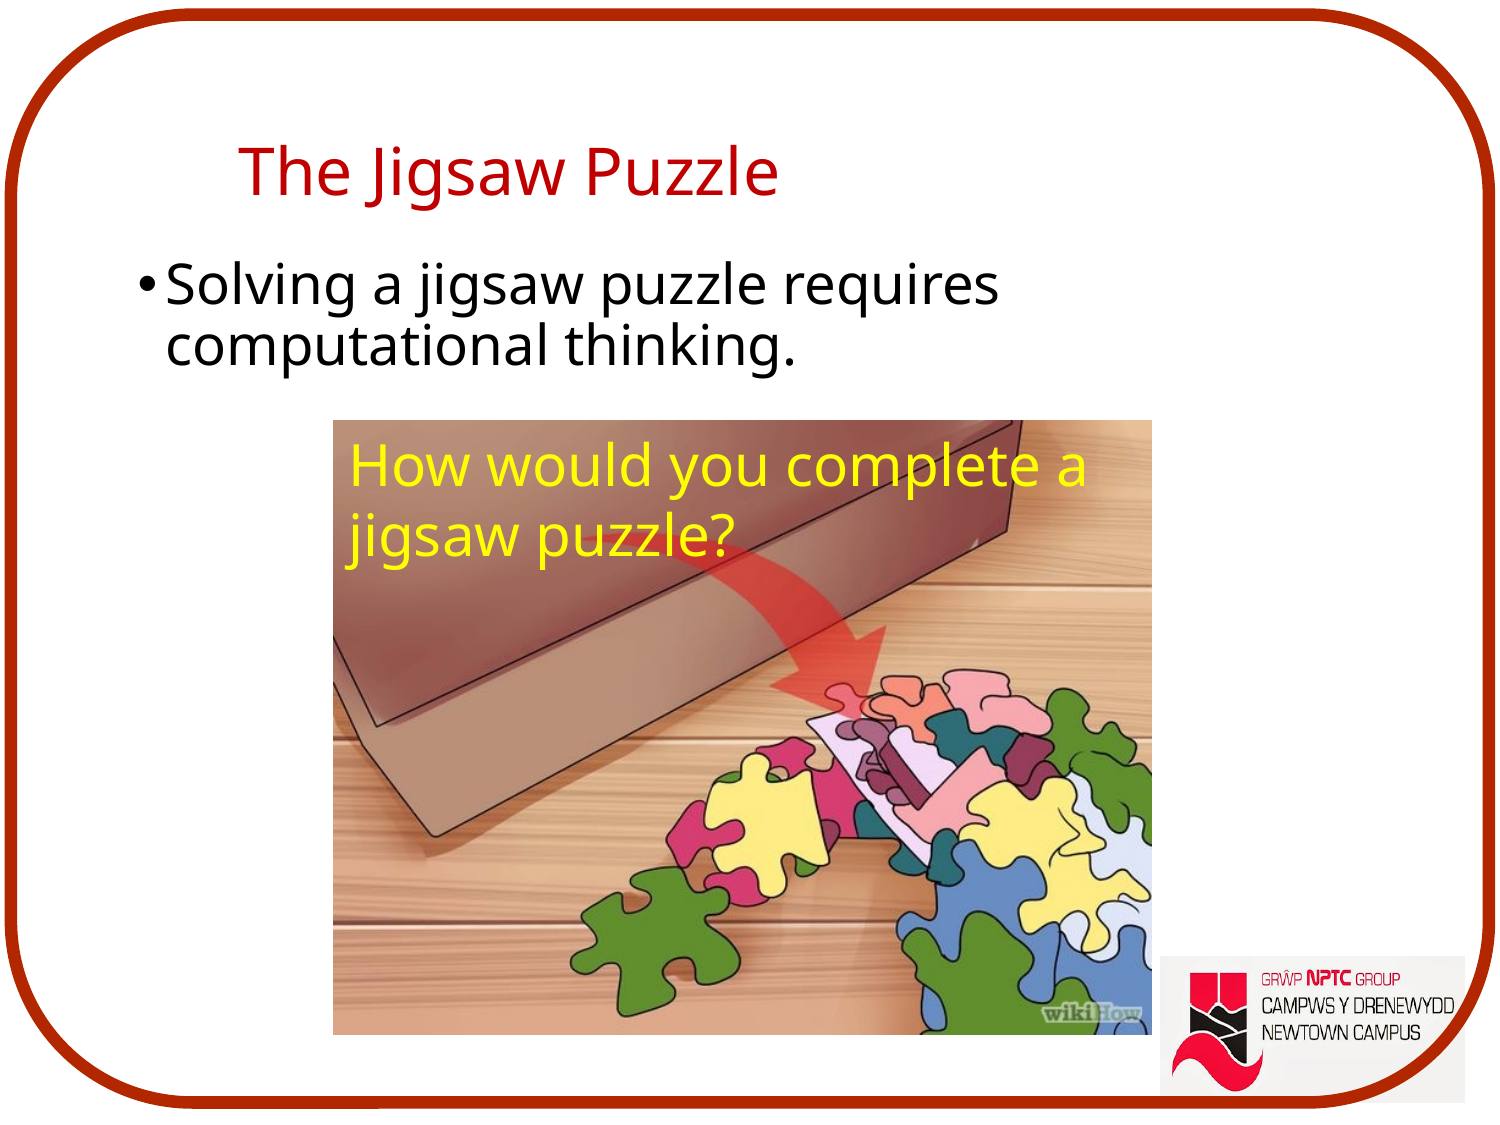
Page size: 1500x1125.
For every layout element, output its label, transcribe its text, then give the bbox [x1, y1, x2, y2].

picture [1358, 1025, 1465, 1103]
title The Jigsaw Puzzle [223, 130, 1376, 218]
picture [1160, 956, 1465, 1096]
picture [333, 420, 1152, 1035]
list Solving a jigsaw puzzle requires computational thinking. [122, 248, 1235, 391]
